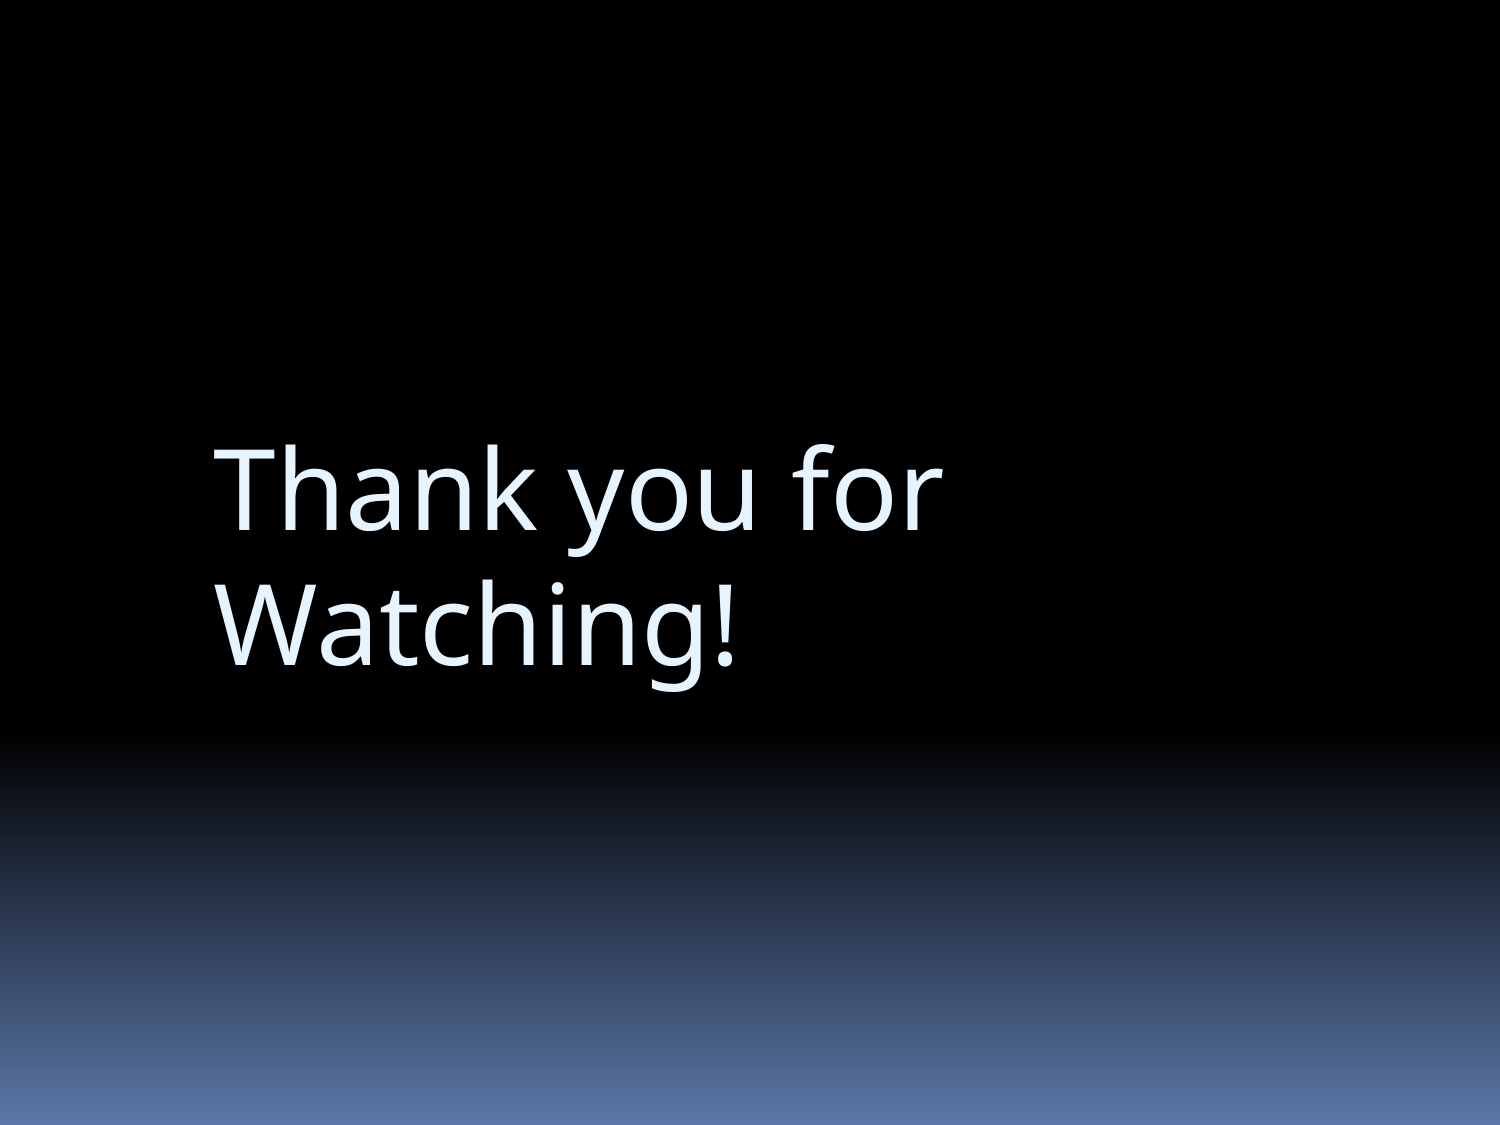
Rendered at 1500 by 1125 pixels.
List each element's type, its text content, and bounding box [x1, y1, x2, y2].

text_box Thank you for Watching! [199, 410, 1500, 695]
